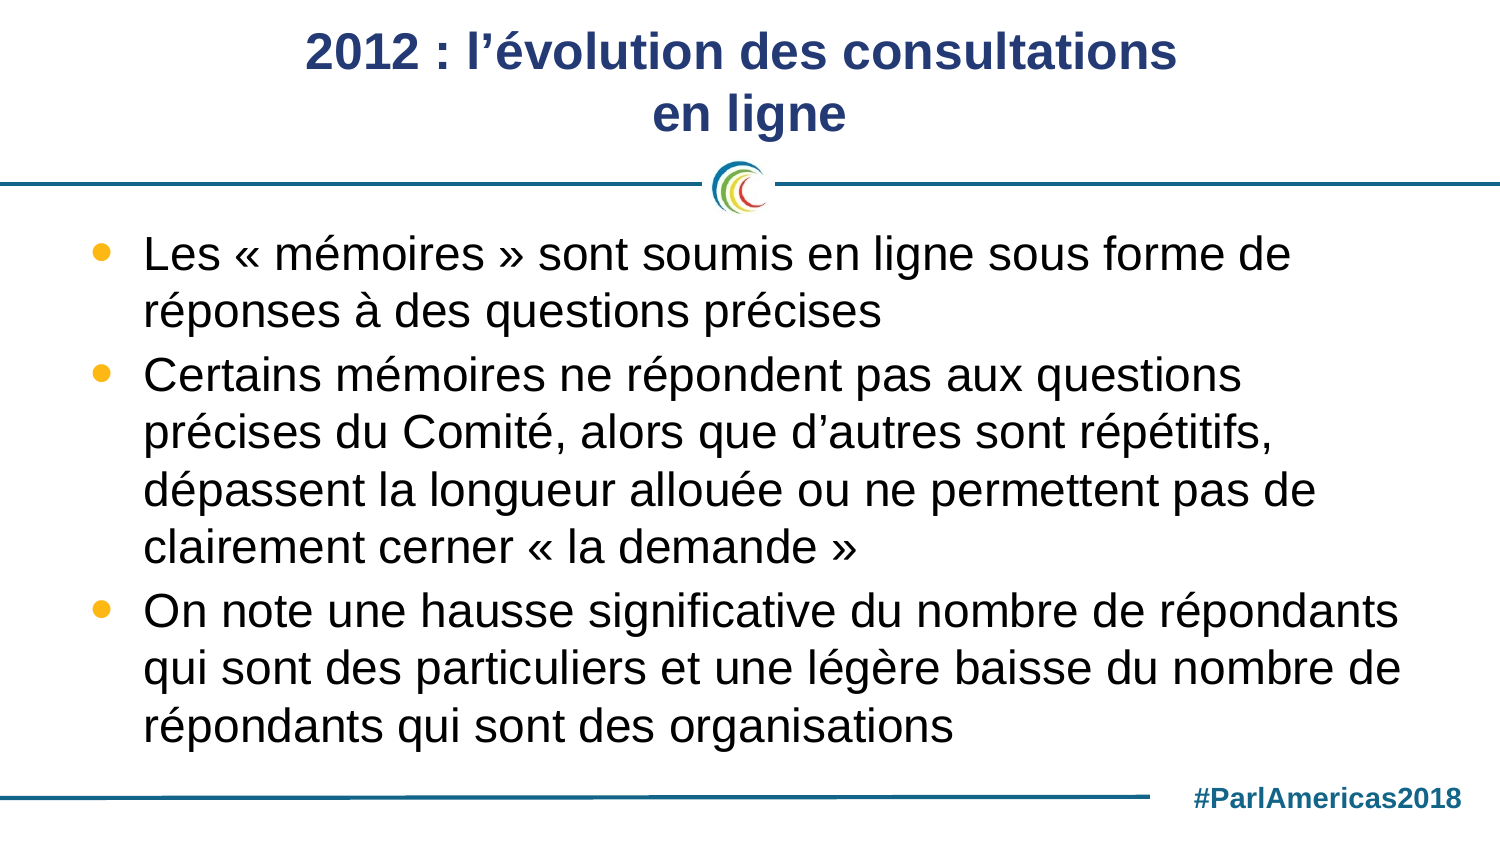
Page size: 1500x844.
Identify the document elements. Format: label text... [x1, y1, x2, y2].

text_box #ParlAmericas2018 [1154, 764, 1500, 830]
title 2012 : l’évolution des consultations en ligne [75, 9, 1425, 150]
list Les « mémoires » sont soumis en ligne sous forme de réponses à des questions précises Certains mémoires ne répondent pas aux questions précises du Comité, alors que d’autres sont répétitifs, dépassent la longueur allouée ou ne permettent pas de clairement cerner « la demande » On note une hausse significative du nombre de répondants qui sont des particuliers et une légère baisse du nombre de répondants qui sont des organisations [75, 215, 1425, 772]
picture [702, 159, 775, 215]
